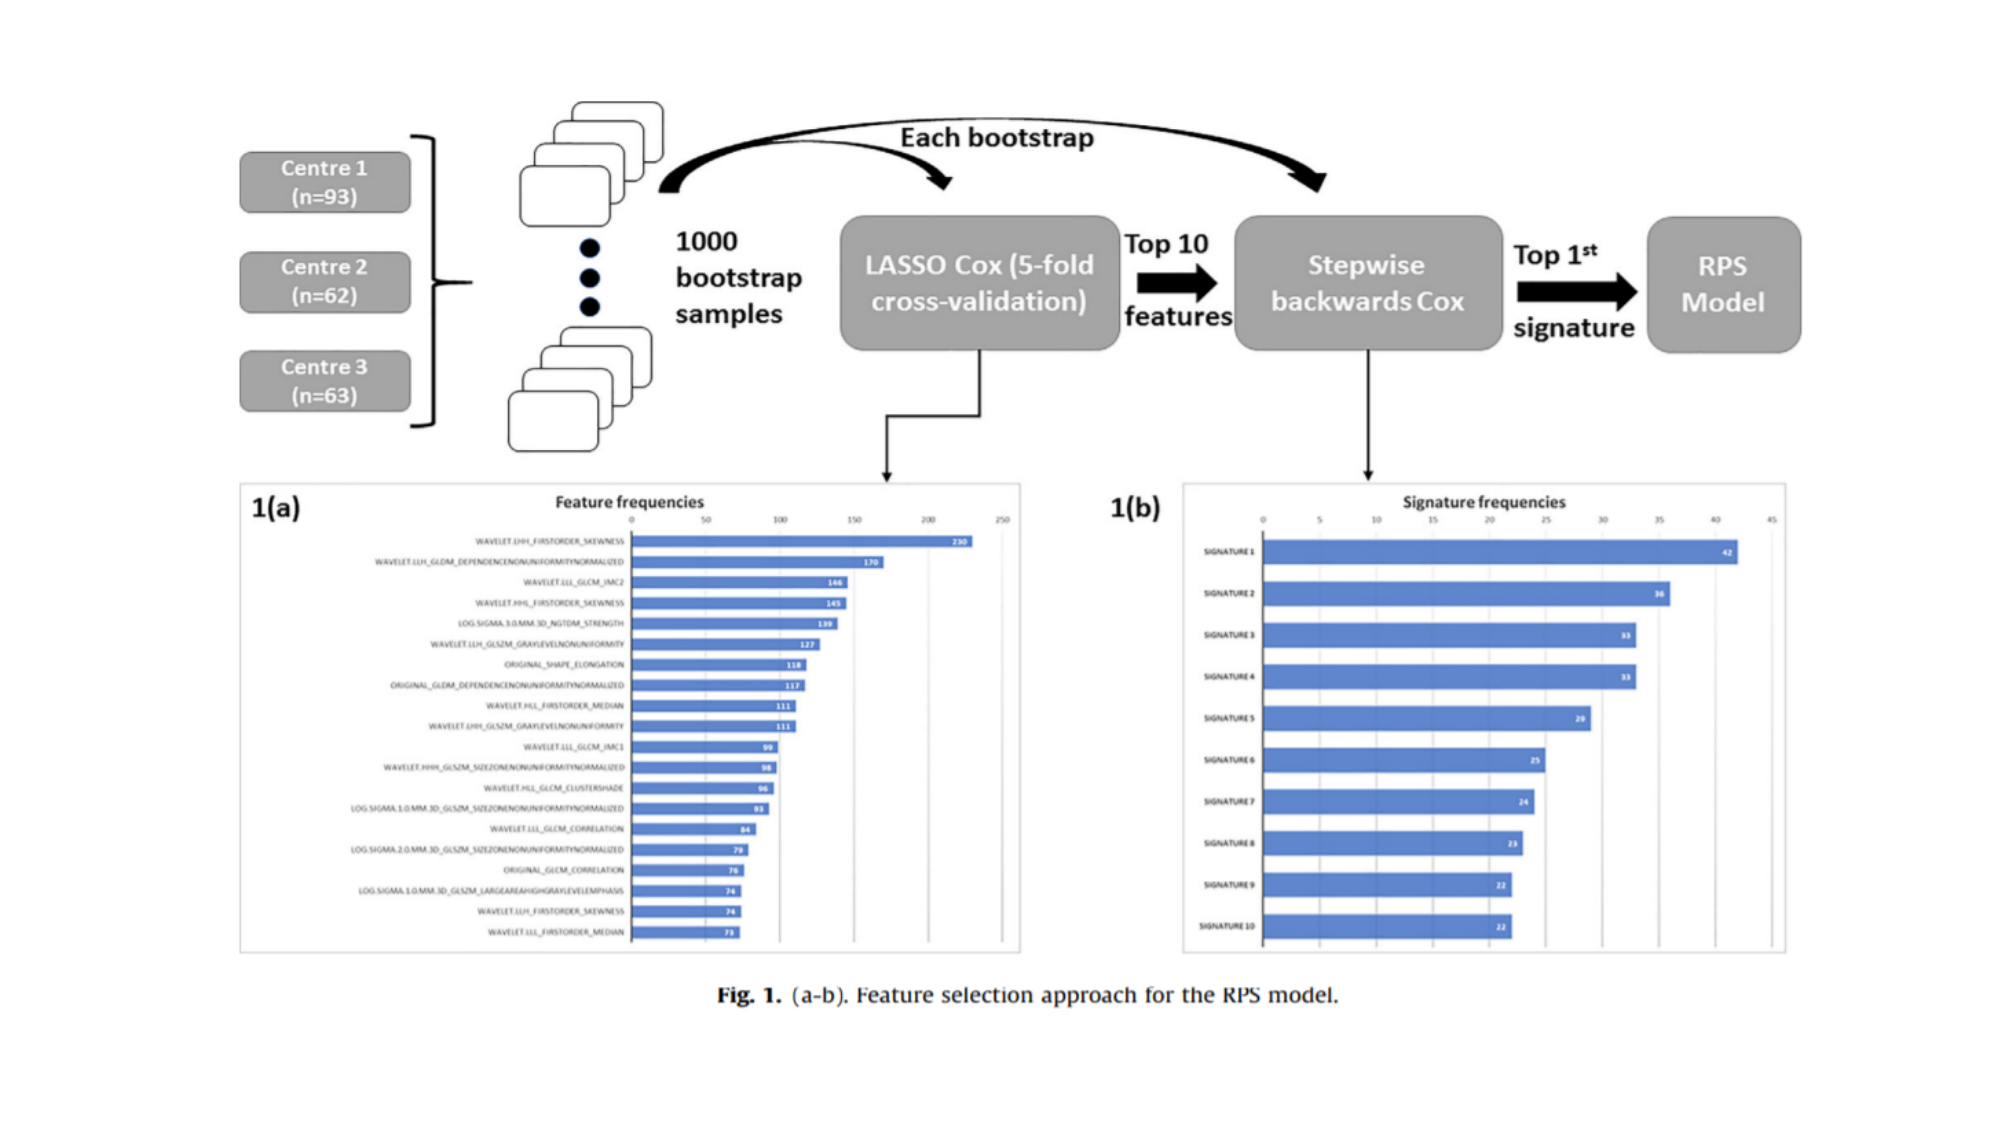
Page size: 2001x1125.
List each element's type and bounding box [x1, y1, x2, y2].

list [164, 67, 1913, 1014]
